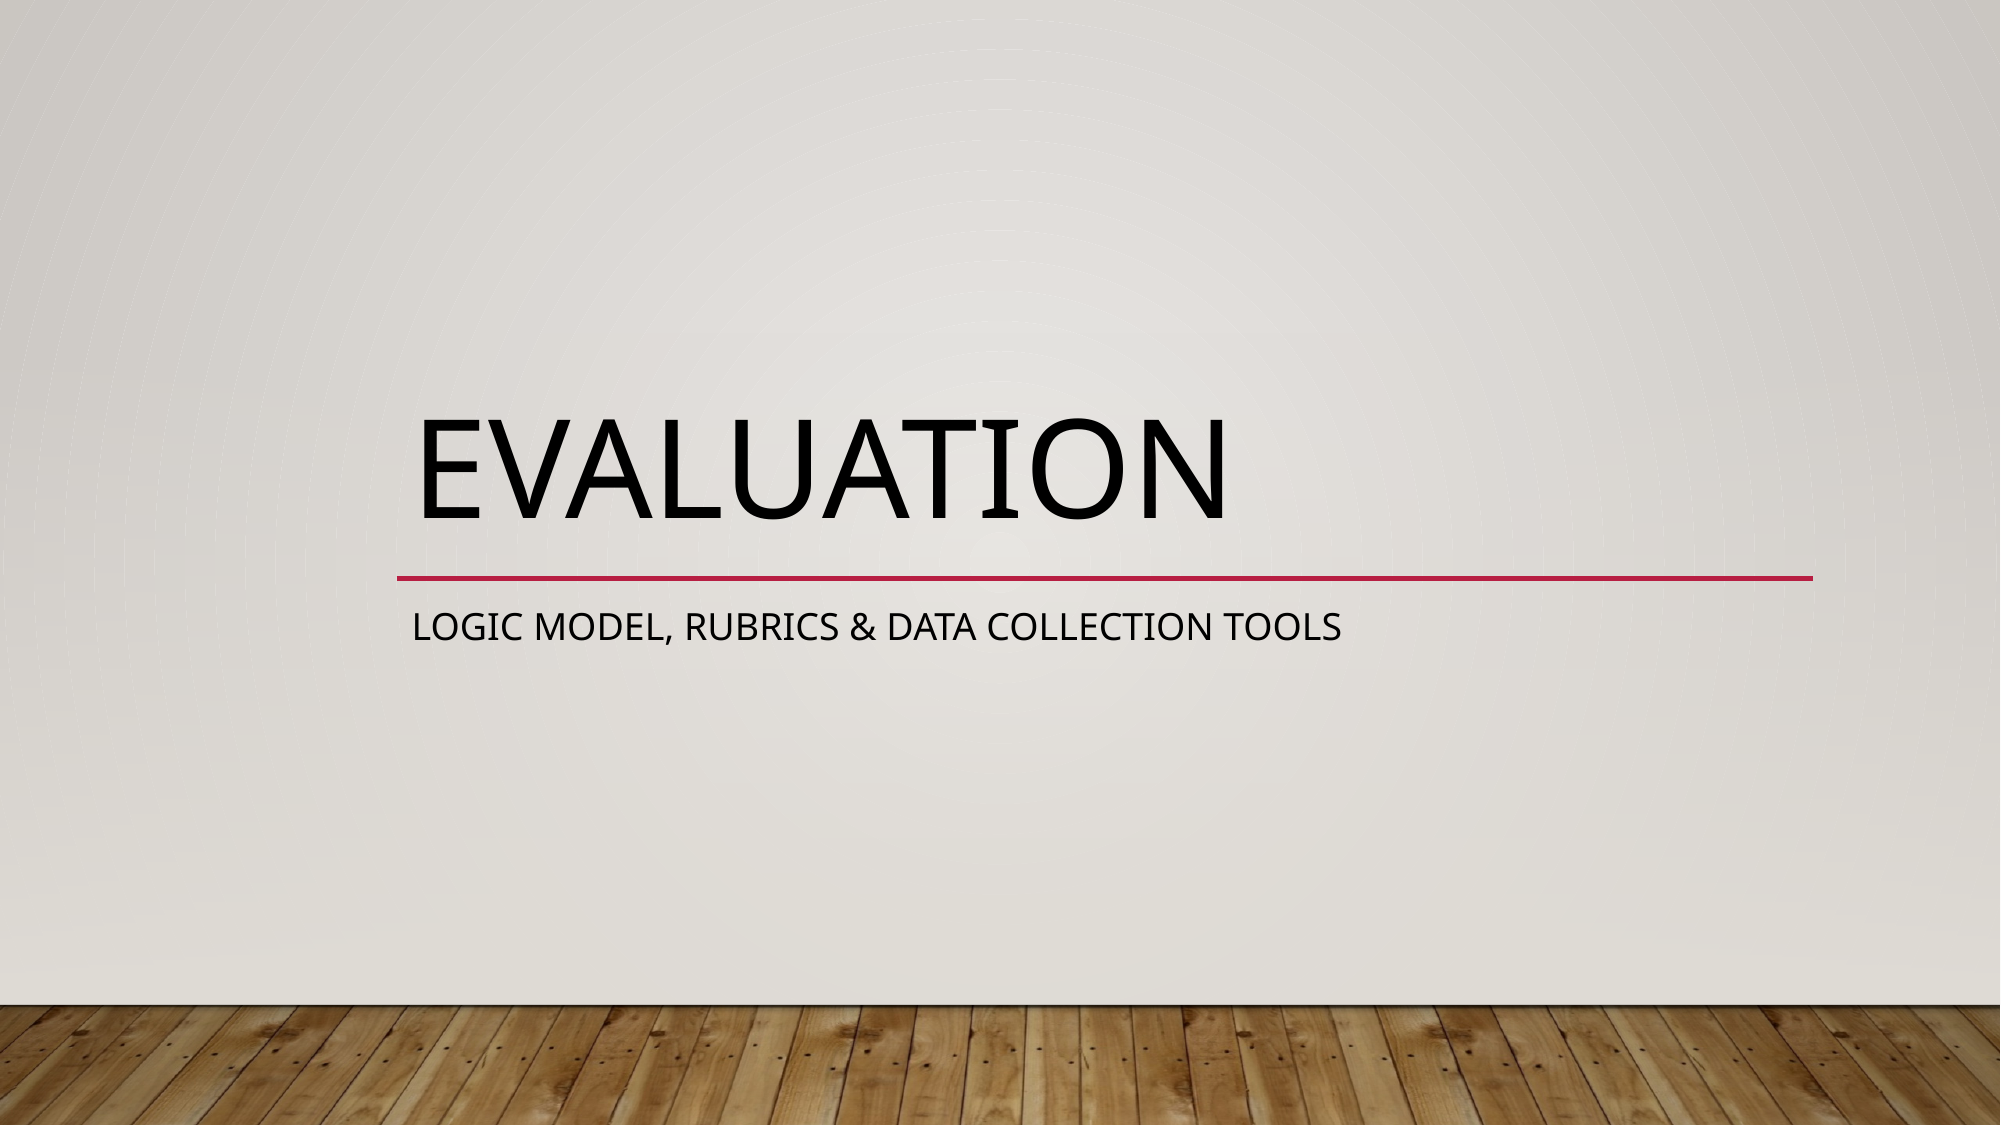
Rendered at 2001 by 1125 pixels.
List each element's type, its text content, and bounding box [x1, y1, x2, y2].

picture [0, 1005, 2000, 1125]
subtitle Logic Model, Rubrics & Data collection tools [396, 579, 1814, 740]
title Evaluation [396, 131, 1814, 549]
